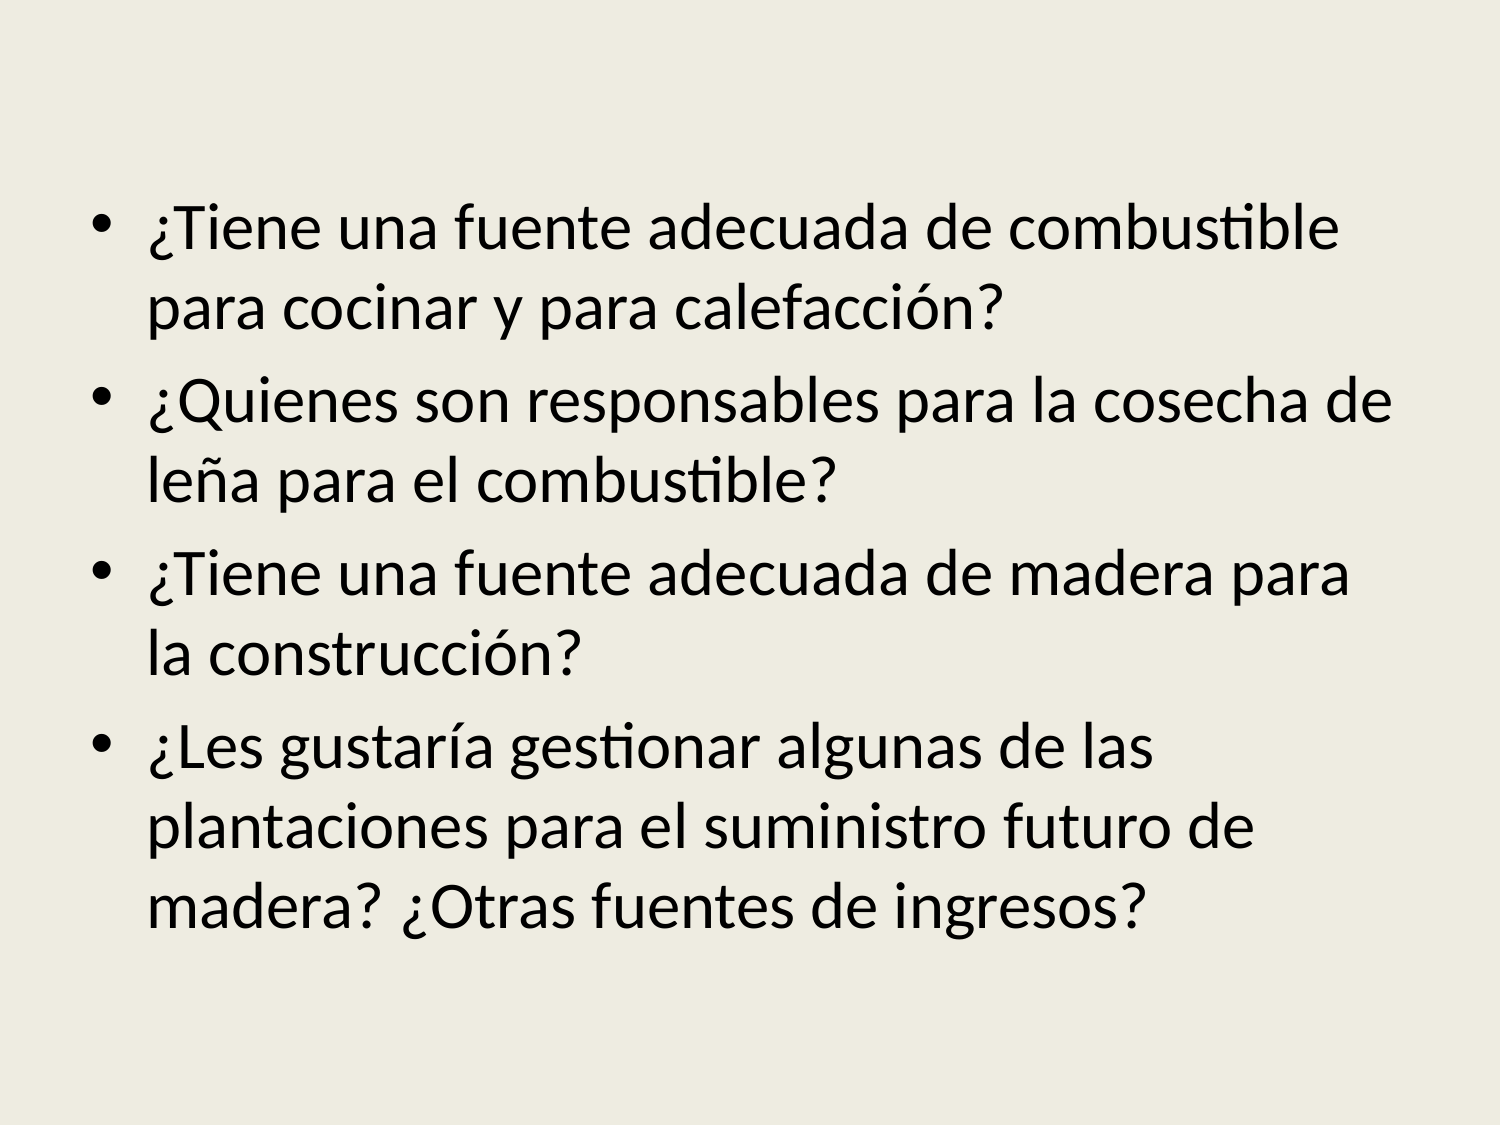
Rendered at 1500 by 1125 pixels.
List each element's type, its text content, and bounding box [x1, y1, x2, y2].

list ¿Tiene una fuente adecuada de combustible para cocinar y para calefacción? ¿Quienes son responsables para la cosecha de leña para el combustible? ¿Tiene una fuente adecuada de madera para la construcción? ¿Les gustaría gestionar algunas de las plantaciones para el suministro futuro de madera? ¿Otras fuentes de ingresos? [74, 174, 1426, 1006]
